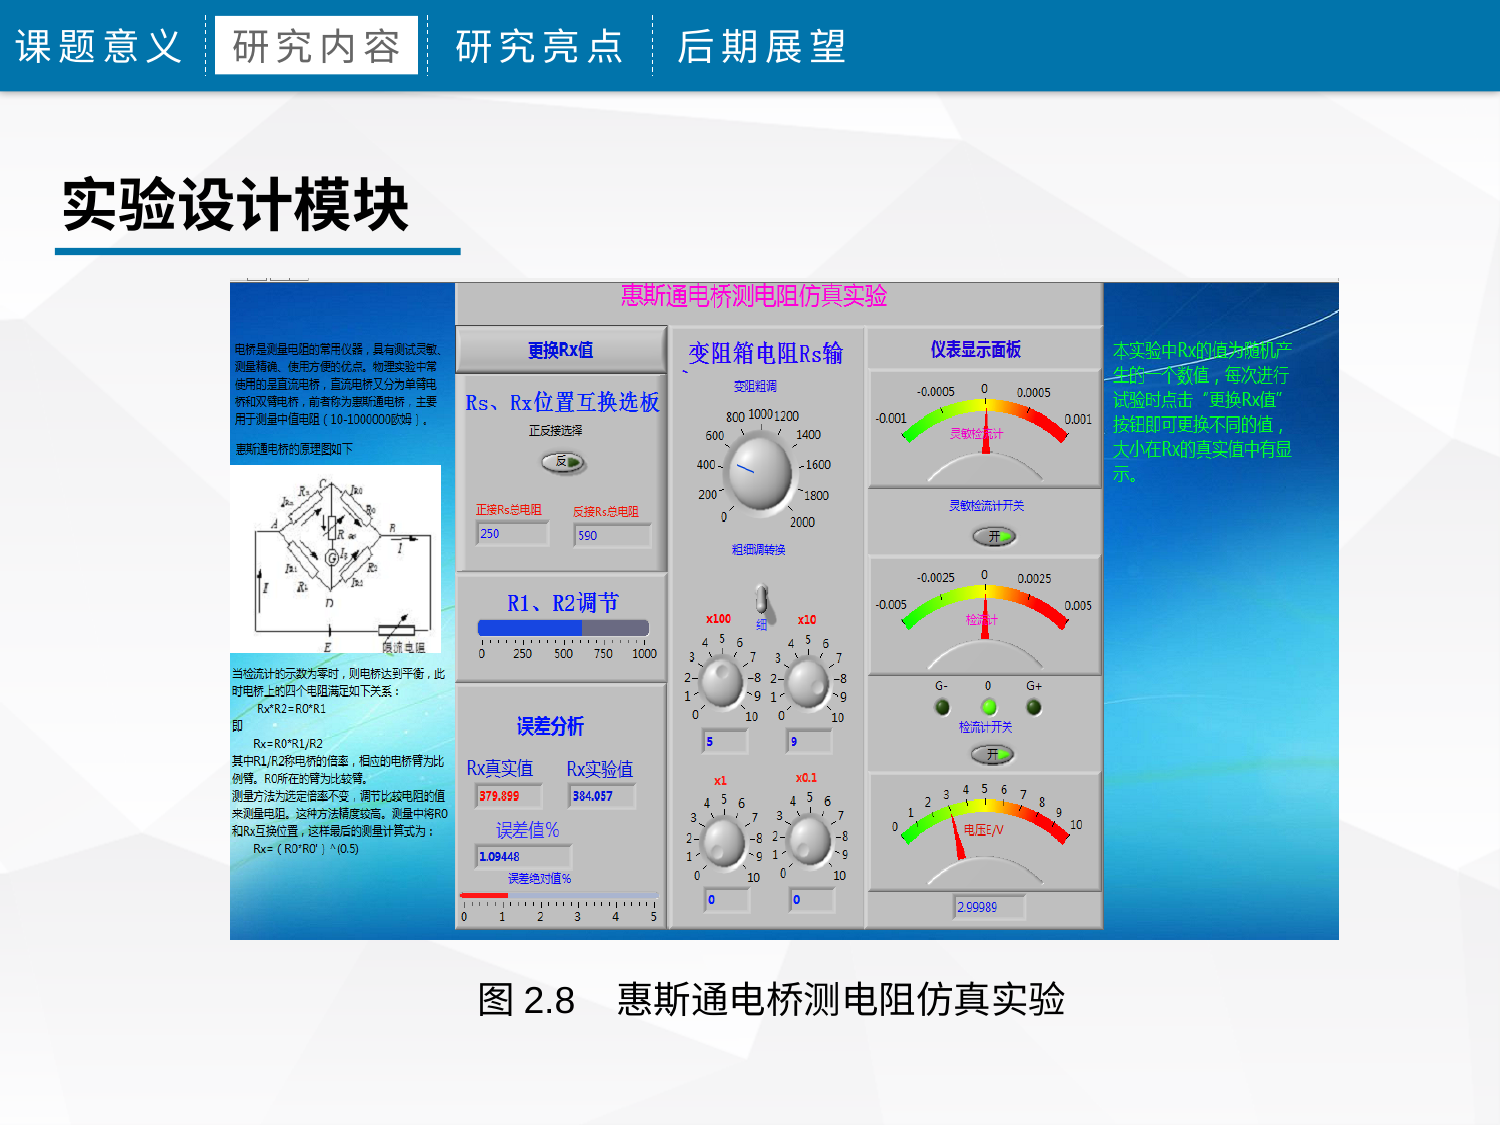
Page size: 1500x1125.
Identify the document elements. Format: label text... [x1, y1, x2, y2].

text_box 研究亮点 [440, 15, 652, 76]
picture [0, 92, 1500, 1125]
text_box 课题意义 [206, 15, 211, 76]
text_box 实验设计模块 [46, 160, 426, 187]
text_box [29, 187, 461, 297]
text_box 图2.8 惠斯通电桥测电阻仿真实验 [462, 968, 1081, 1028]
text_box 研究内容 [213, 15, 420, 76]
text_box 课题意义 [0, 15, 205, 76]
text_box 后期展望 [663, 15, 876, 76]
text_box [0, 0, 1500, 92]
